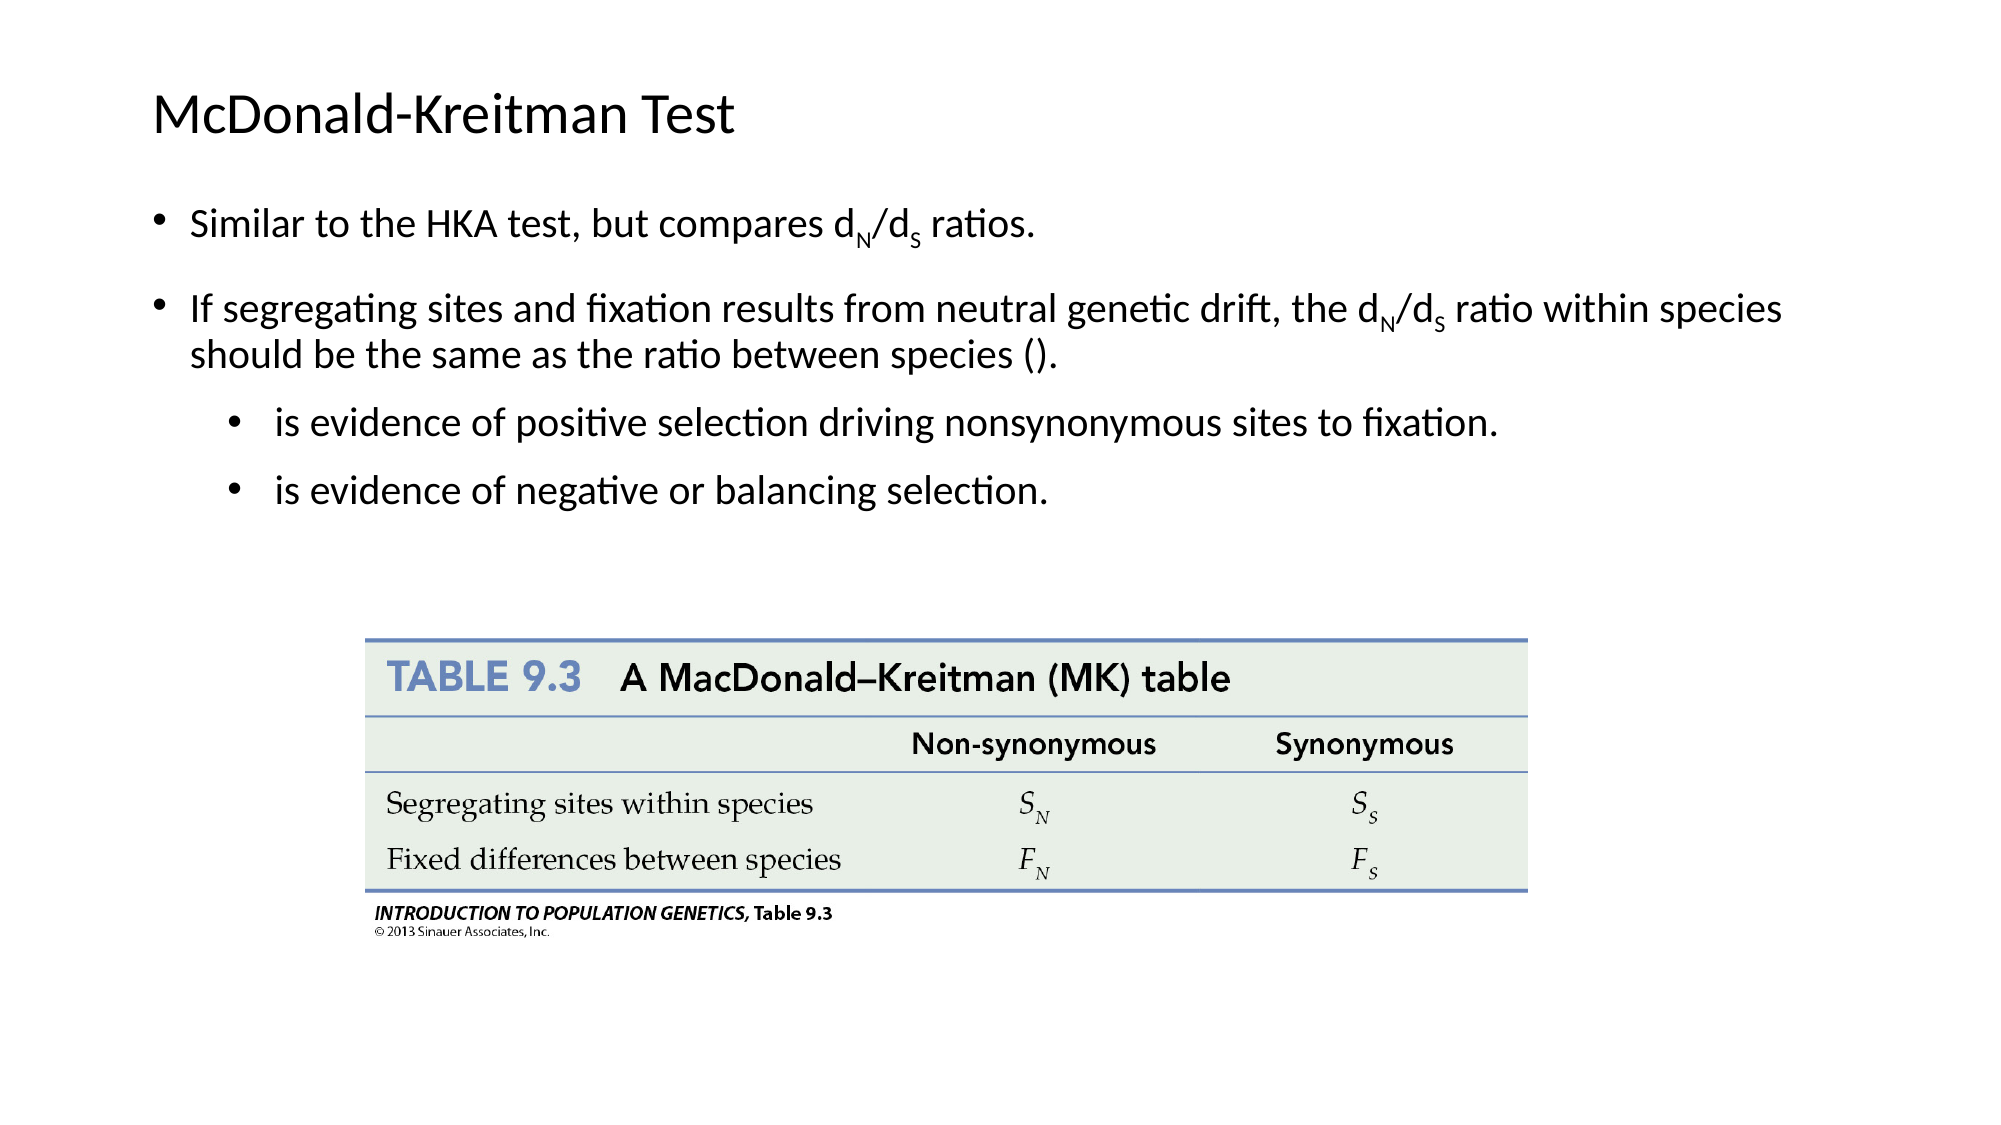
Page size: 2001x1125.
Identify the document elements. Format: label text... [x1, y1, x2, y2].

title McDonald-Kreitman Test [137, 59, 1863, 170]
picture [365, 637, 1528, 939]
